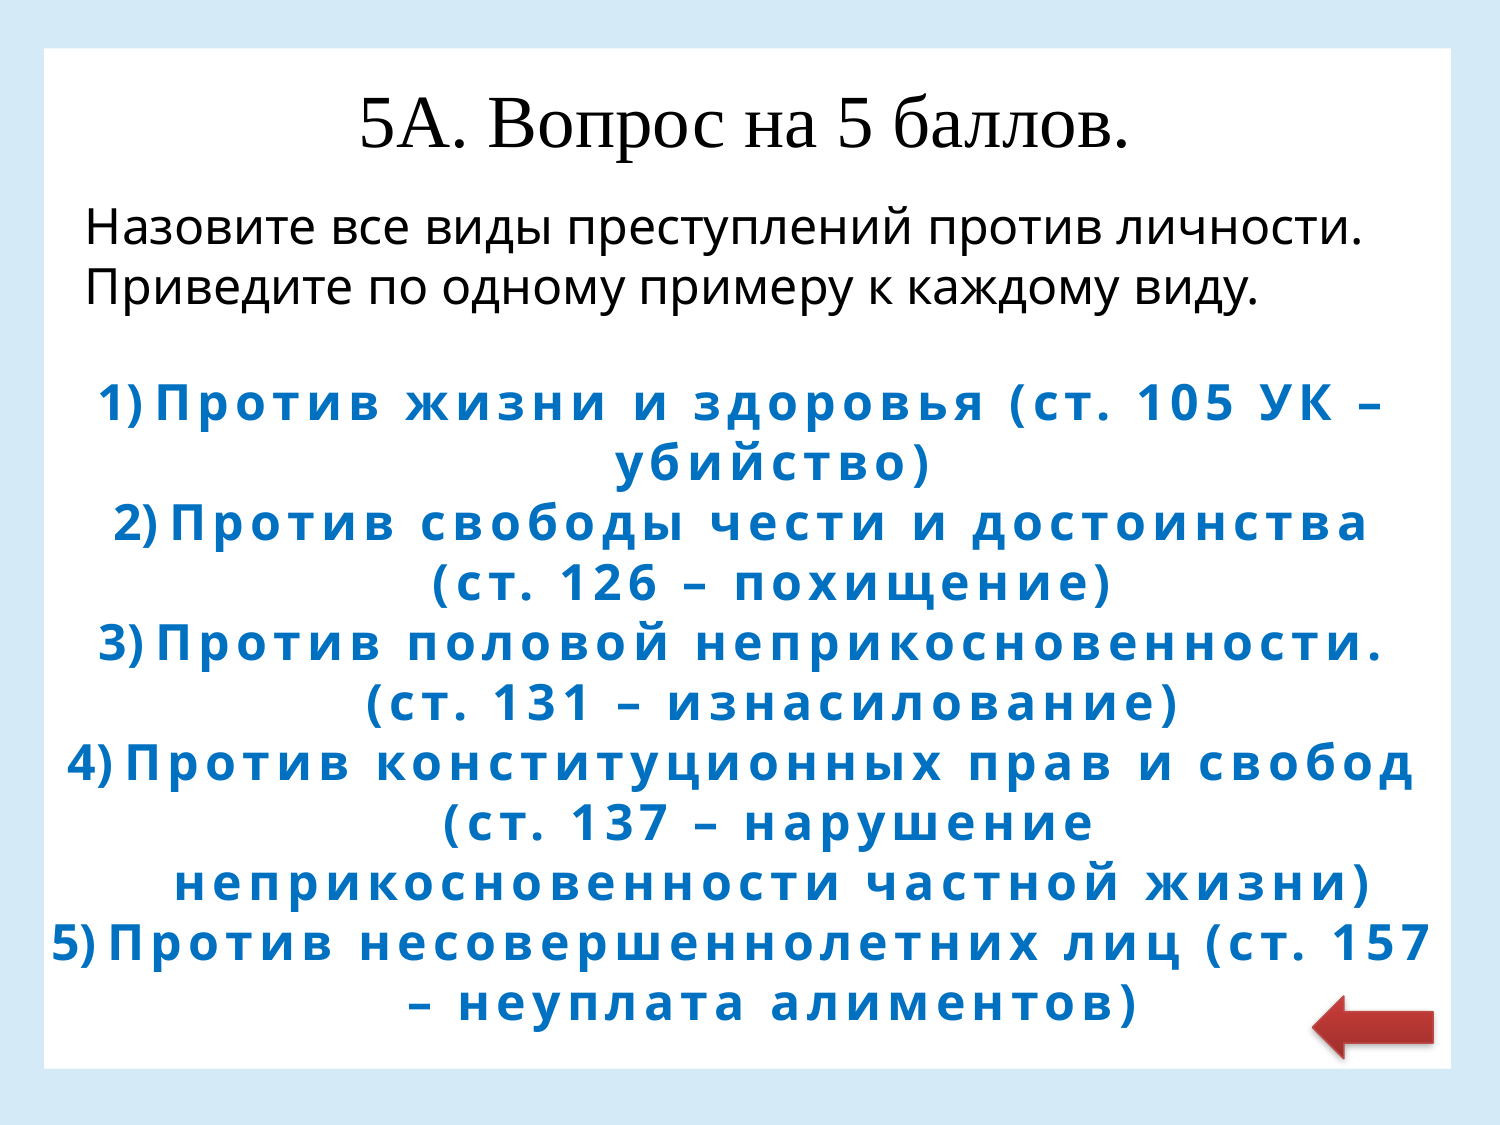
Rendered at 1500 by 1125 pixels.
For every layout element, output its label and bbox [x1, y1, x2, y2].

list [0, 0, 1500, 1125]
